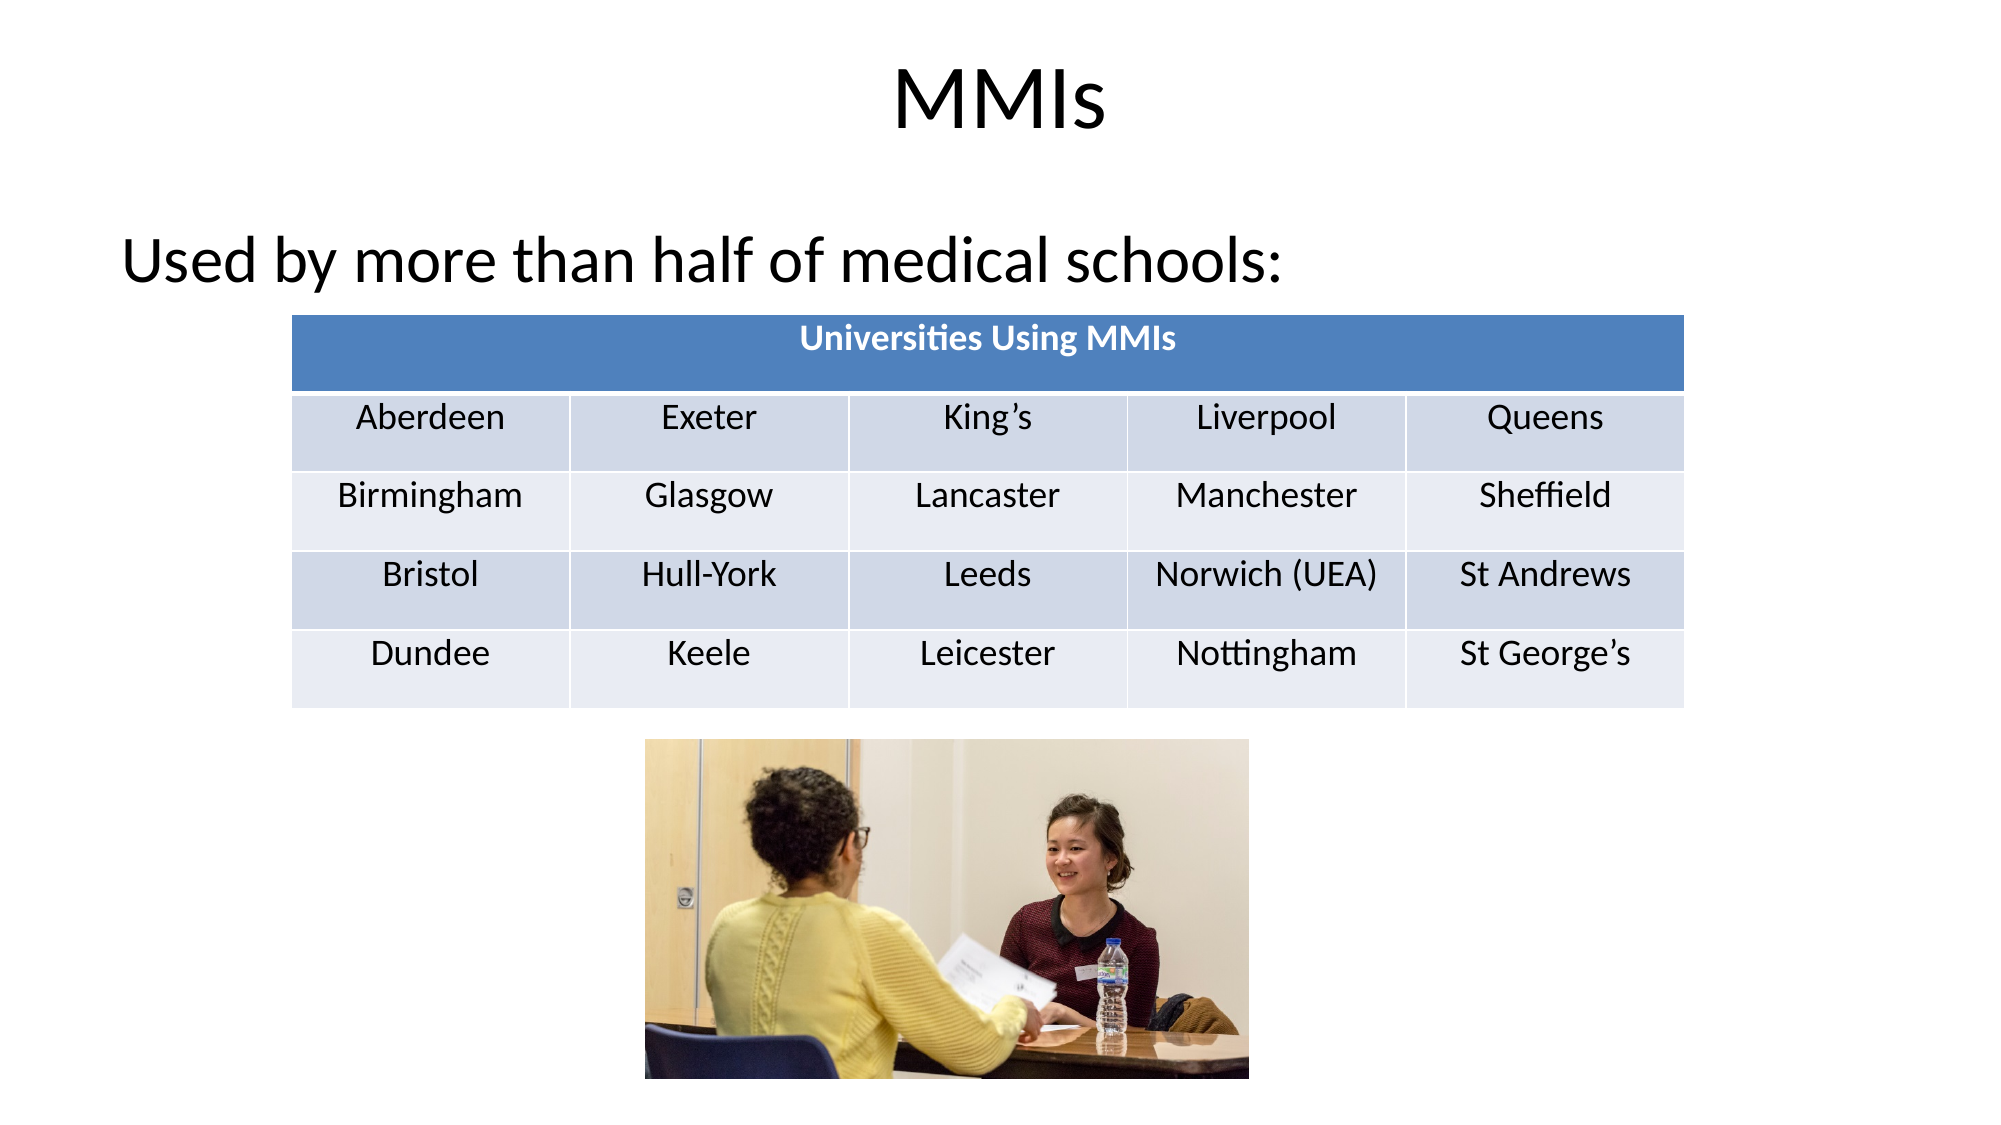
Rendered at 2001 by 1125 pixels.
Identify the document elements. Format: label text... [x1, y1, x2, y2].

table_cell King’s [850, 396, 1127, 471]
table_cell Glasgow [571, 473, 848, 550]
table_cell Queens [1407, 396, 1684, 471]
table_cell Liverpool [1128, 396, 1405, 471]
table_cell Lancaster [850, 473, 1127, 550]
table_cell Leicester [850, 631, 1127, 708]
table_cell St George’s [1407, 631, 1684, 708]
title MMIs [99, 0, 1900, 186]
table_cell Leeds [850, 552, 1127, 629]
table_header Universities Using MMIs [292, 315, 1684, 391]
picture [645, 739, 1249, 1080]
list Used by more than half of medical schools: [106, 208, 1907, 951]
table_cell Hull-York [571, 552, 848, 629]
table_cell Dundee [292, 631, 569, 708]
table_cell Sheffield [1407, 473, 1684, 550]
table_cell Manchester [1128, 473, 1405, 550]
table_cell Keele [571, 631, 848, 708]
table_cell Aberdeen [292, 396, 569, 471]
table_cell Birmingham [292, 473, 569, 550]
table_cell Norwich (UEA) [1128, 552, 1405, 629]
table_cell Exeter [571, 396, 848, 471]
table_cell Bristol [292, 552, 569, 629]
table_cell Nottingham [1128, 631, 1405, 708]
table_cell St Andrews [1407, 552, 1684, 629]
